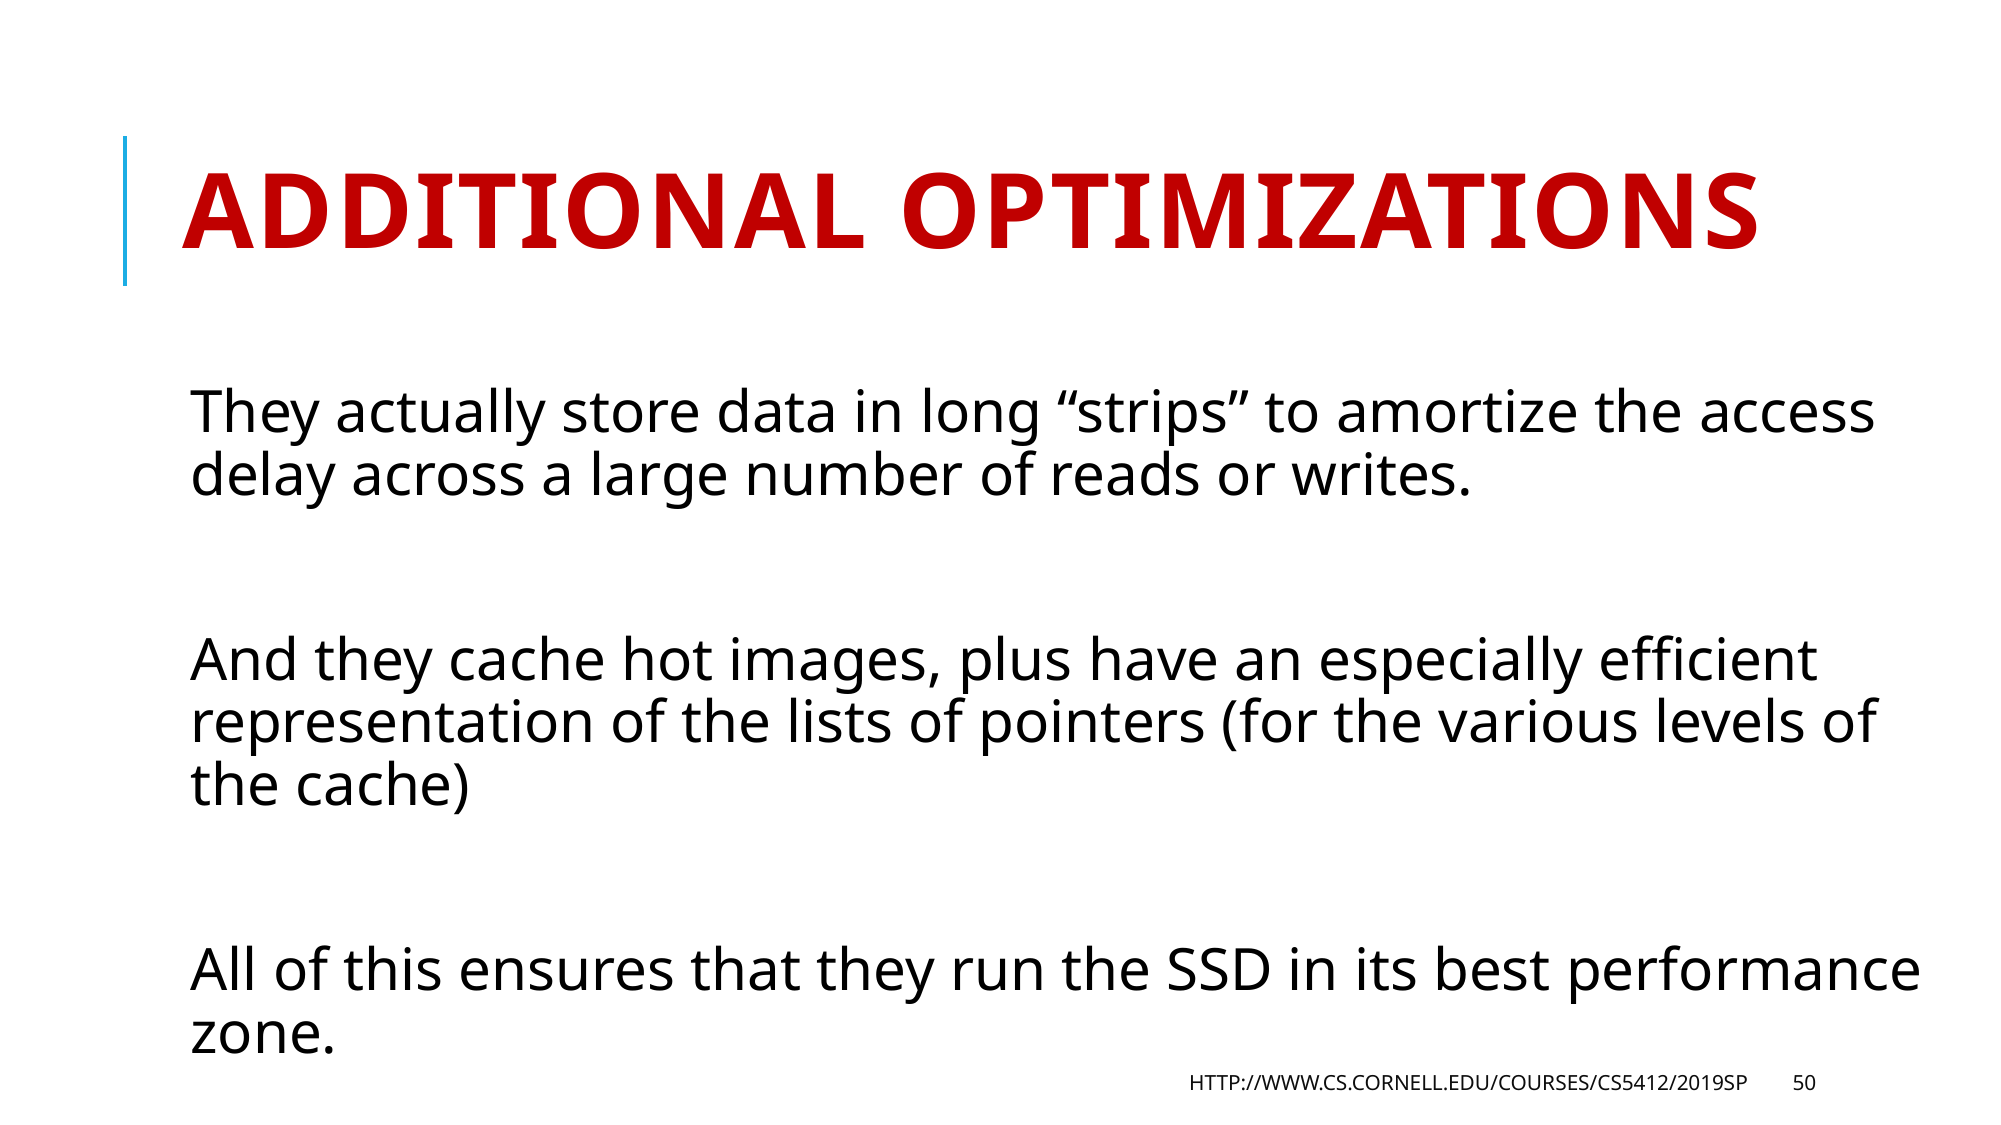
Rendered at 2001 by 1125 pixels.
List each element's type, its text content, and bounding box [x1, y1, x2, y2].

title Additional optimizations [168, 96, 1938, 342]
list They actually store data in long “strips” to amortize the access delay across a large number of reads or writes. And they cache hot images, plus have an especially efficient representation of the lists of pointers (for the various levels of the cache) All of this ensures that they run the SSD in its best performance zone. [168, 375, 1956, 1035]
footer http://www.cs.cornell.edu/courses/cs5412/2019sp [794, 1061, 1763, 1107]
slide_number 50 [1777, 1061, 1938, 1107]
